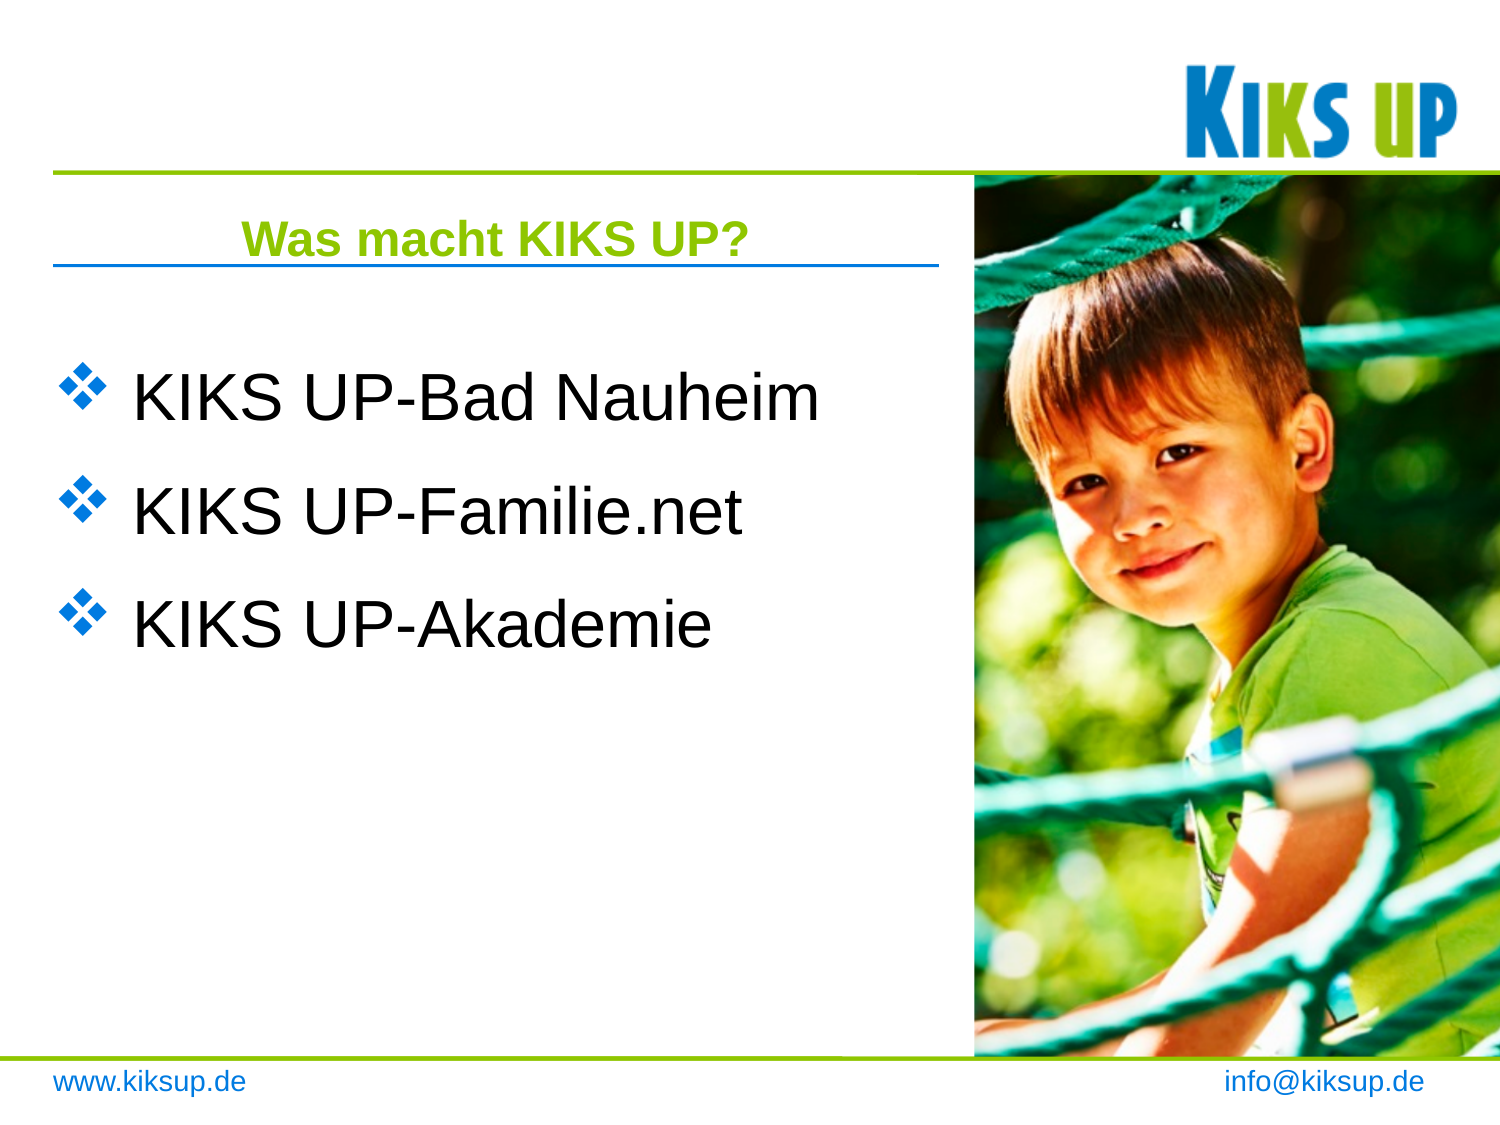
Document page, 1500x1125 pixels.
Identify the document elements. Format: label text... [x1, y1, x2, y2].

text_box Was macht KIKS UP? [53, 206, 939, 265]
picture [1175, 63, 1468, 162]
picture [974, 172, 1500, 1060]
text_box KIKS UP-Bad Nauheim KIKS UP-Familie.net KIKS UP-Akademie [53, 354, 939, 988]
